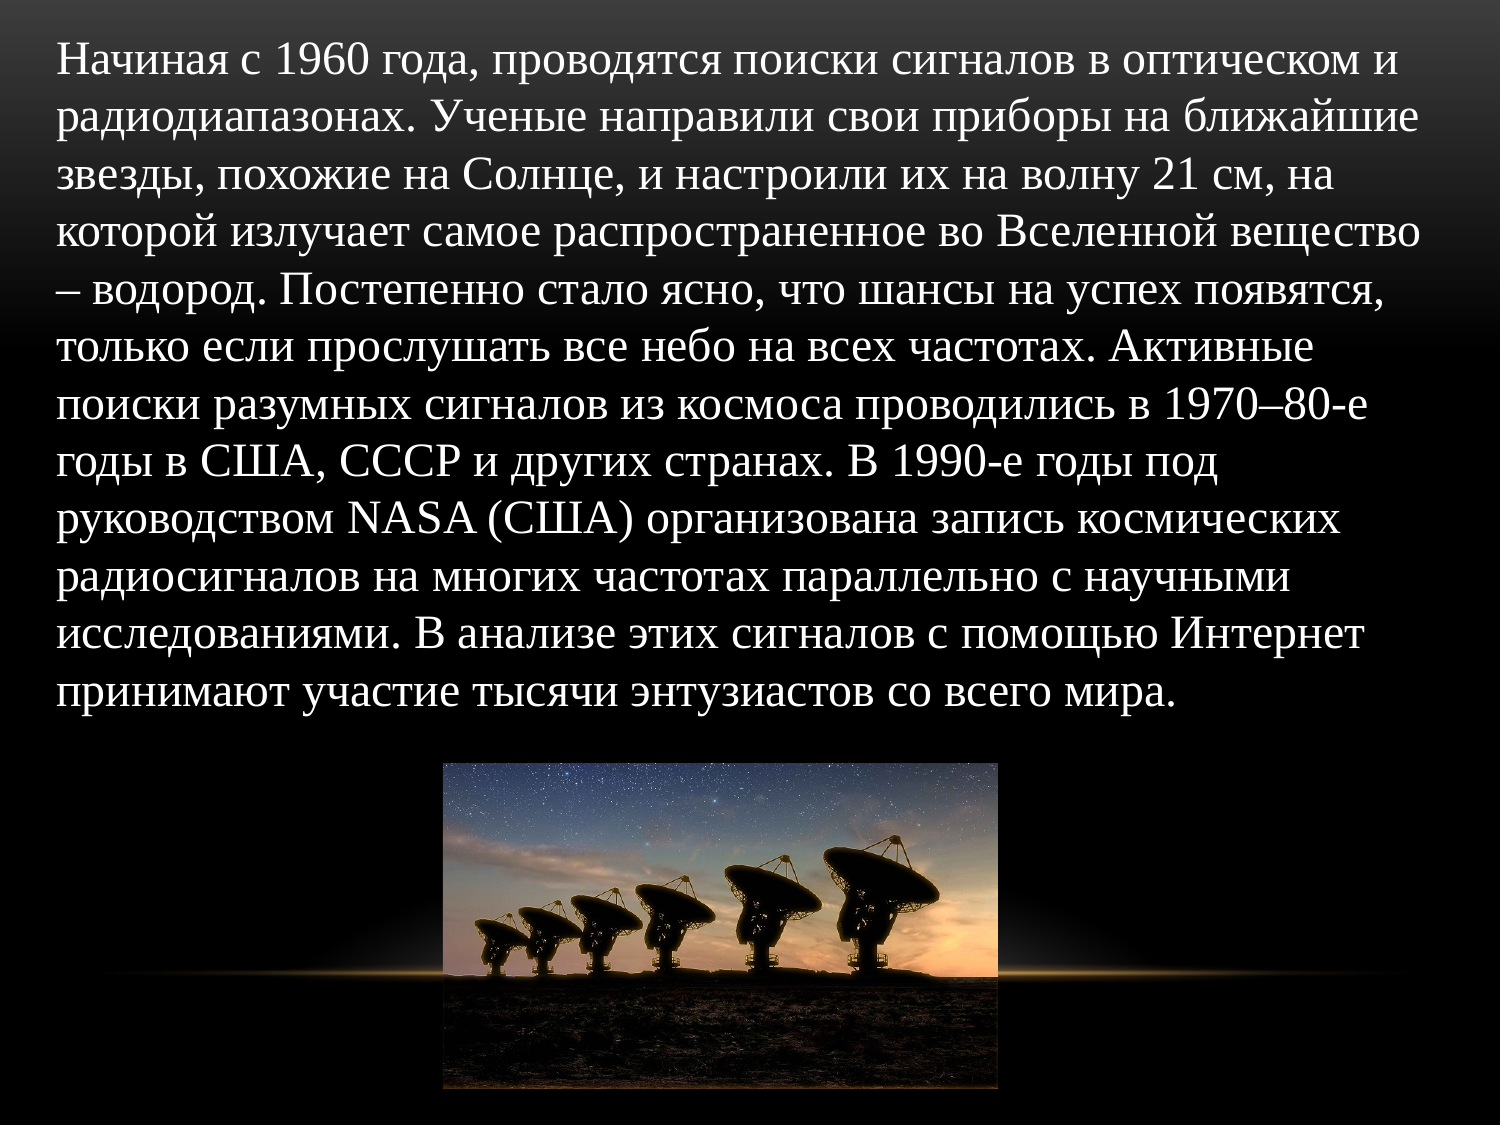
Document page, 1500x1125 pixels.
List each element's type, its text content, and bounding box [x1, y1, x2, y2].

picture [0, 0, 1500, 1125]
text_box Начиная с 1960 года, проводятся поиски сигналов в оптическом и радиодиапазонах. Ученые направили свои приборы на ближайшие звезды, похожие на Солнце, и настроили их на волну 21 см, на которой излучает самое распространенное во Вселенной вещество – водород. Постепенно стало ясно, что шансы на успех появятся, только если прослушать все небо на всех частотах. Активные поиски разумных сигналов из космоса проводились в 1970–80-е годы в США, СССР и других странах. В 1990-е годы под руководством NASA (США) организована запись космических радиосигналов на многих частотах параллельно с научными исследованиями. В анализе этих сигналов с помощью Интернет принимают участие тысячи энтузиастов со всего мира. [41, 19, 1471, 724]
